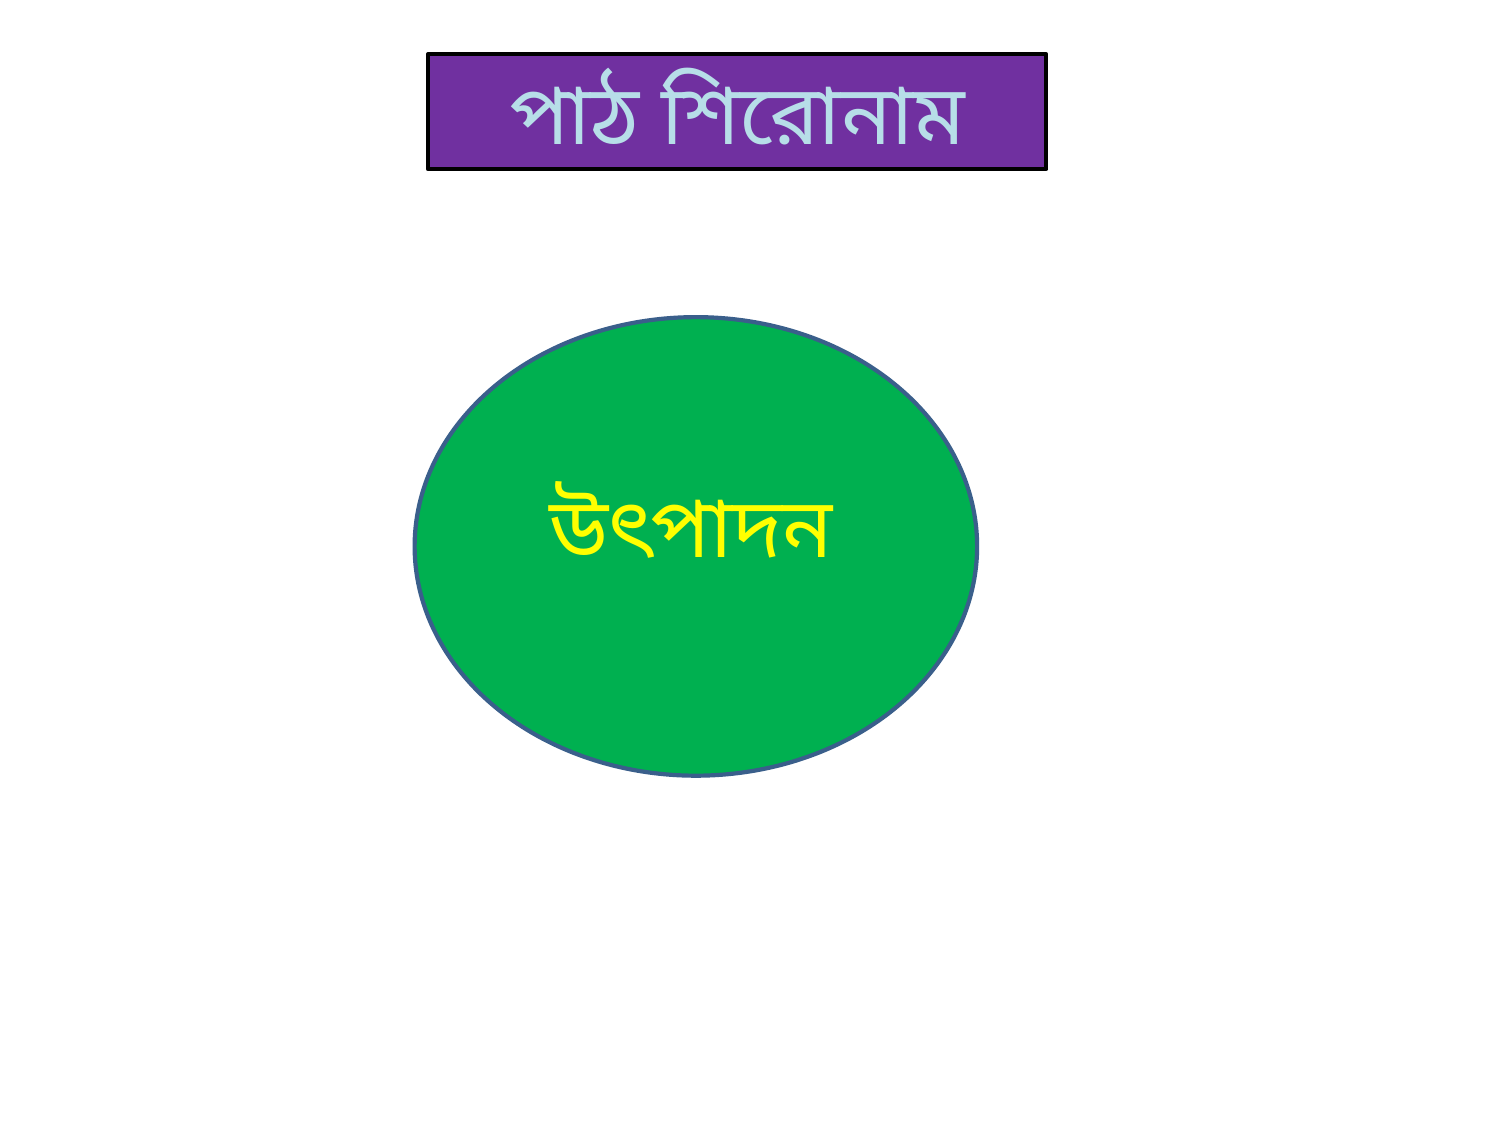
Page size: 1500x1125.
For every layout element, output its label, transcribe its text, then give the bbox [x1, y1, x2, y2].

text_box উৎপাদন [412, 315, 980, 778]
text_box পাঠ শিরোনাম [426, 52, 1048, 171]
